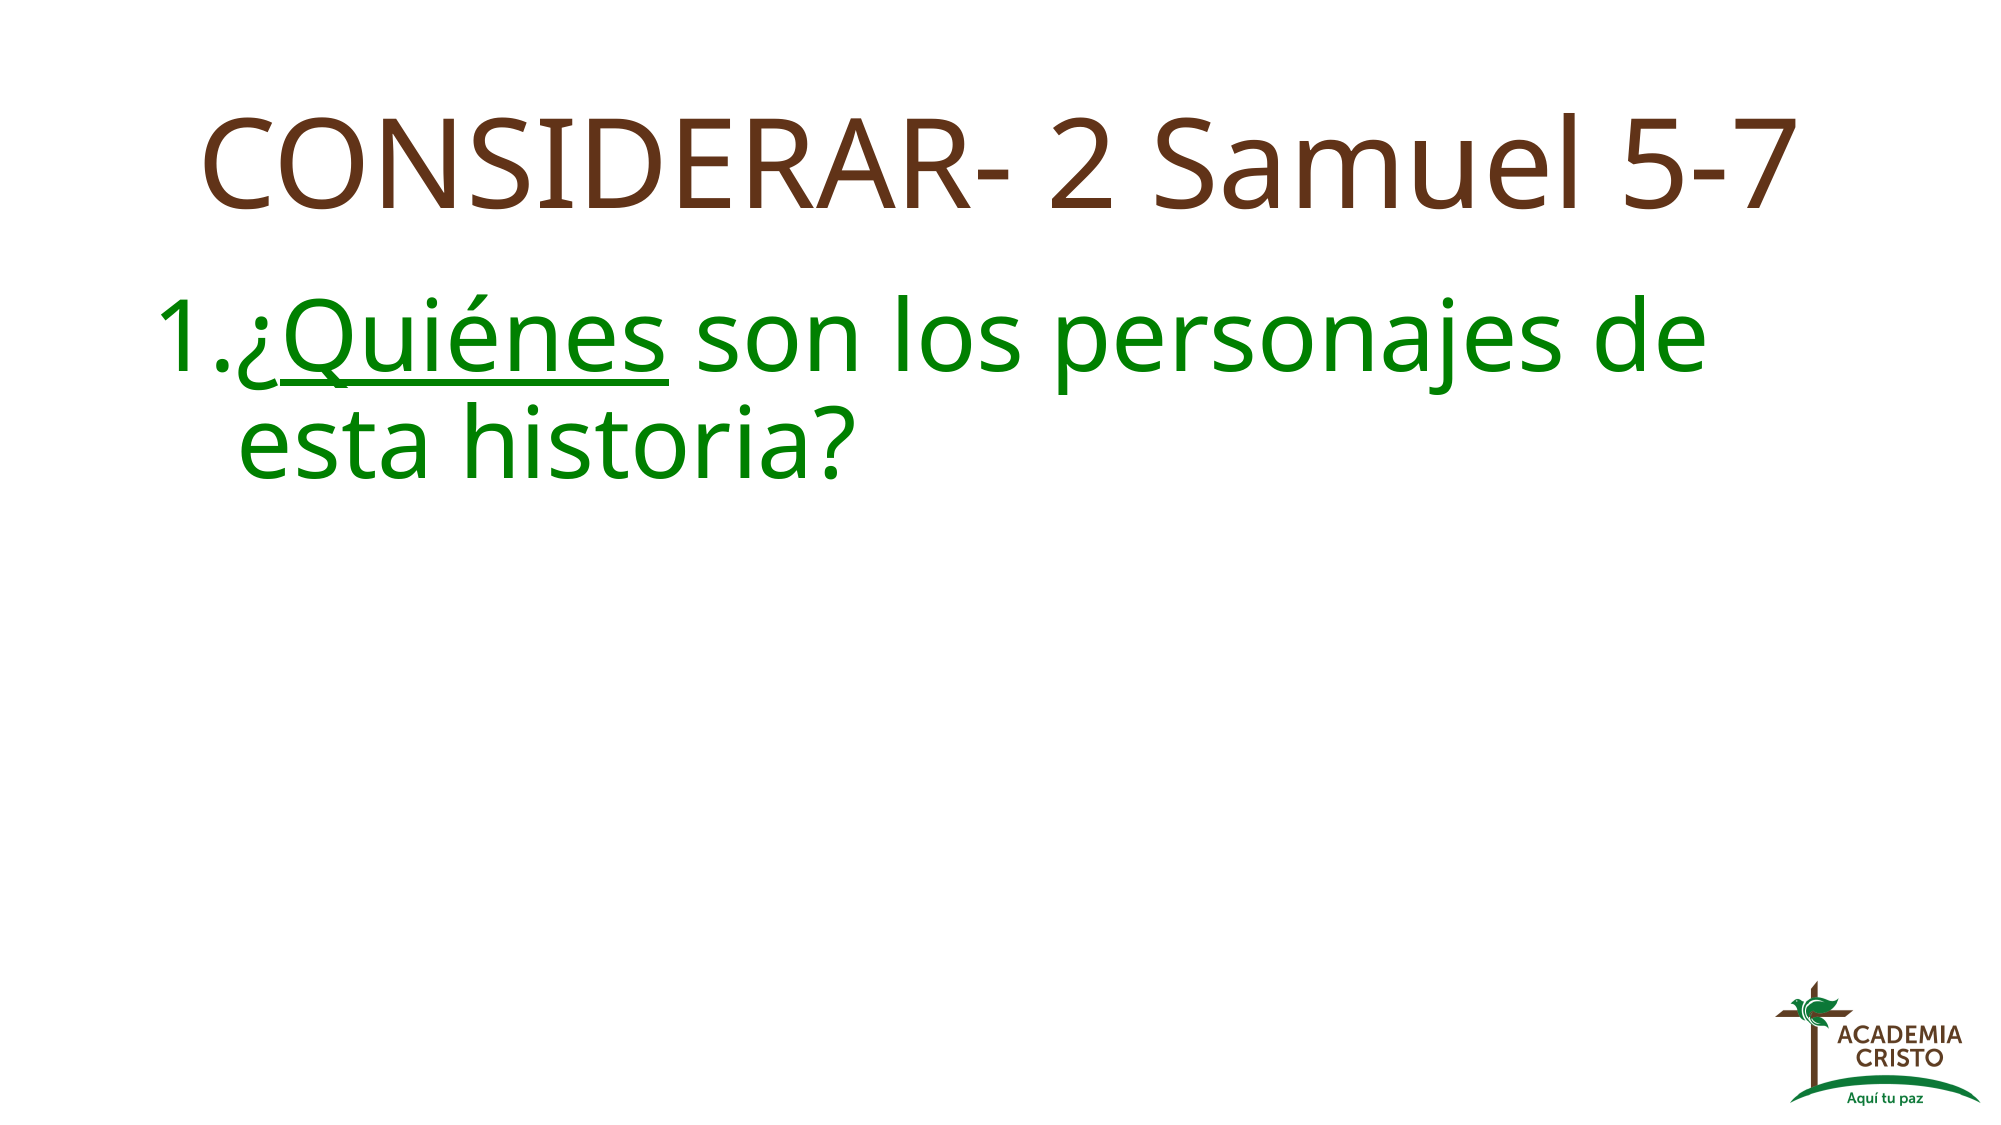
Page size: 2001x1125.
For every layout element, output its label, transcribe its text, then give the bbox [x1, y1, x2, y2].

title CONSIDERAR- 2 Samuel 5-7 [137, 59, 1863, 278]
list ¿Quiénes son los personajes de esta historia? [137, 277, 1747, 1014]
picture [1759, 972, 2000, 1125]
